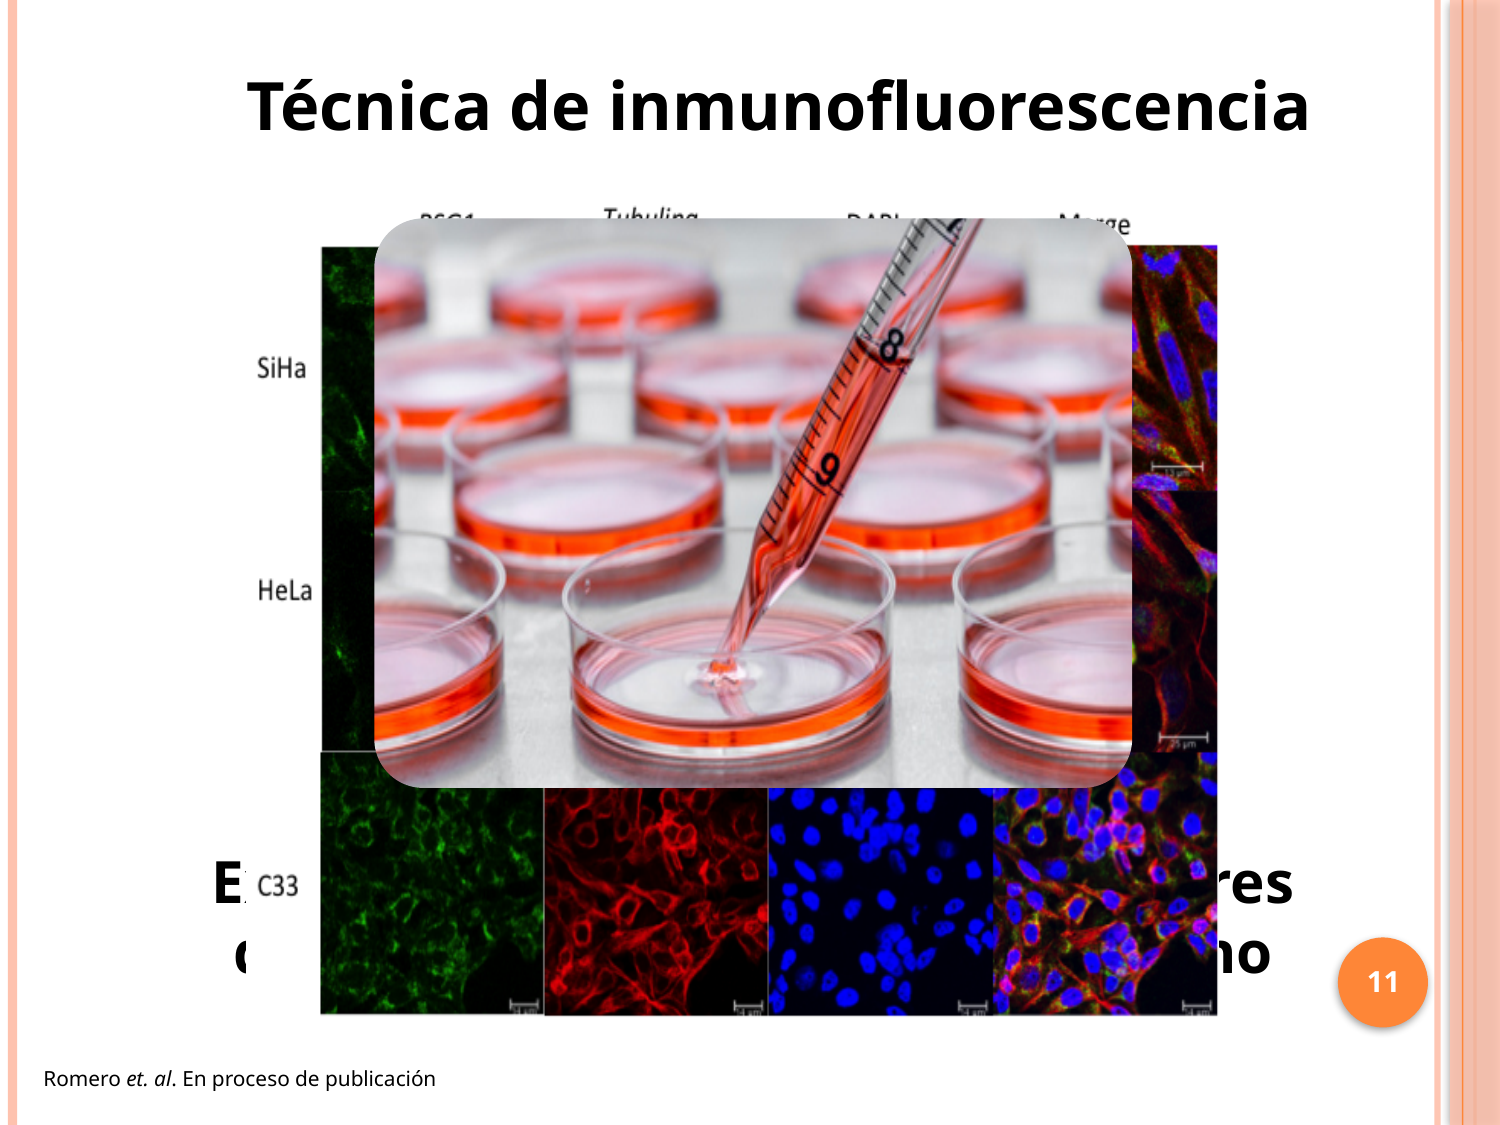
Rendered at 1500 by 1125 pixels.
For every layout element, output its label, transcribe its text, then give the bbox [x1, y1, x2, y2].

picture [373, 217, 1133, 789]
slide_number 11 [1372, 940, 1434, 1027]
text_box Expresión de PSG1 en líneas celulares derivadas del cáncer cervicouterino [161, 837, 1345, 1063]
text_box Romero et. al. En proceso de publicación [28, 1057, 529, 1098]
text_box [187, 55, 1372, 1019]
